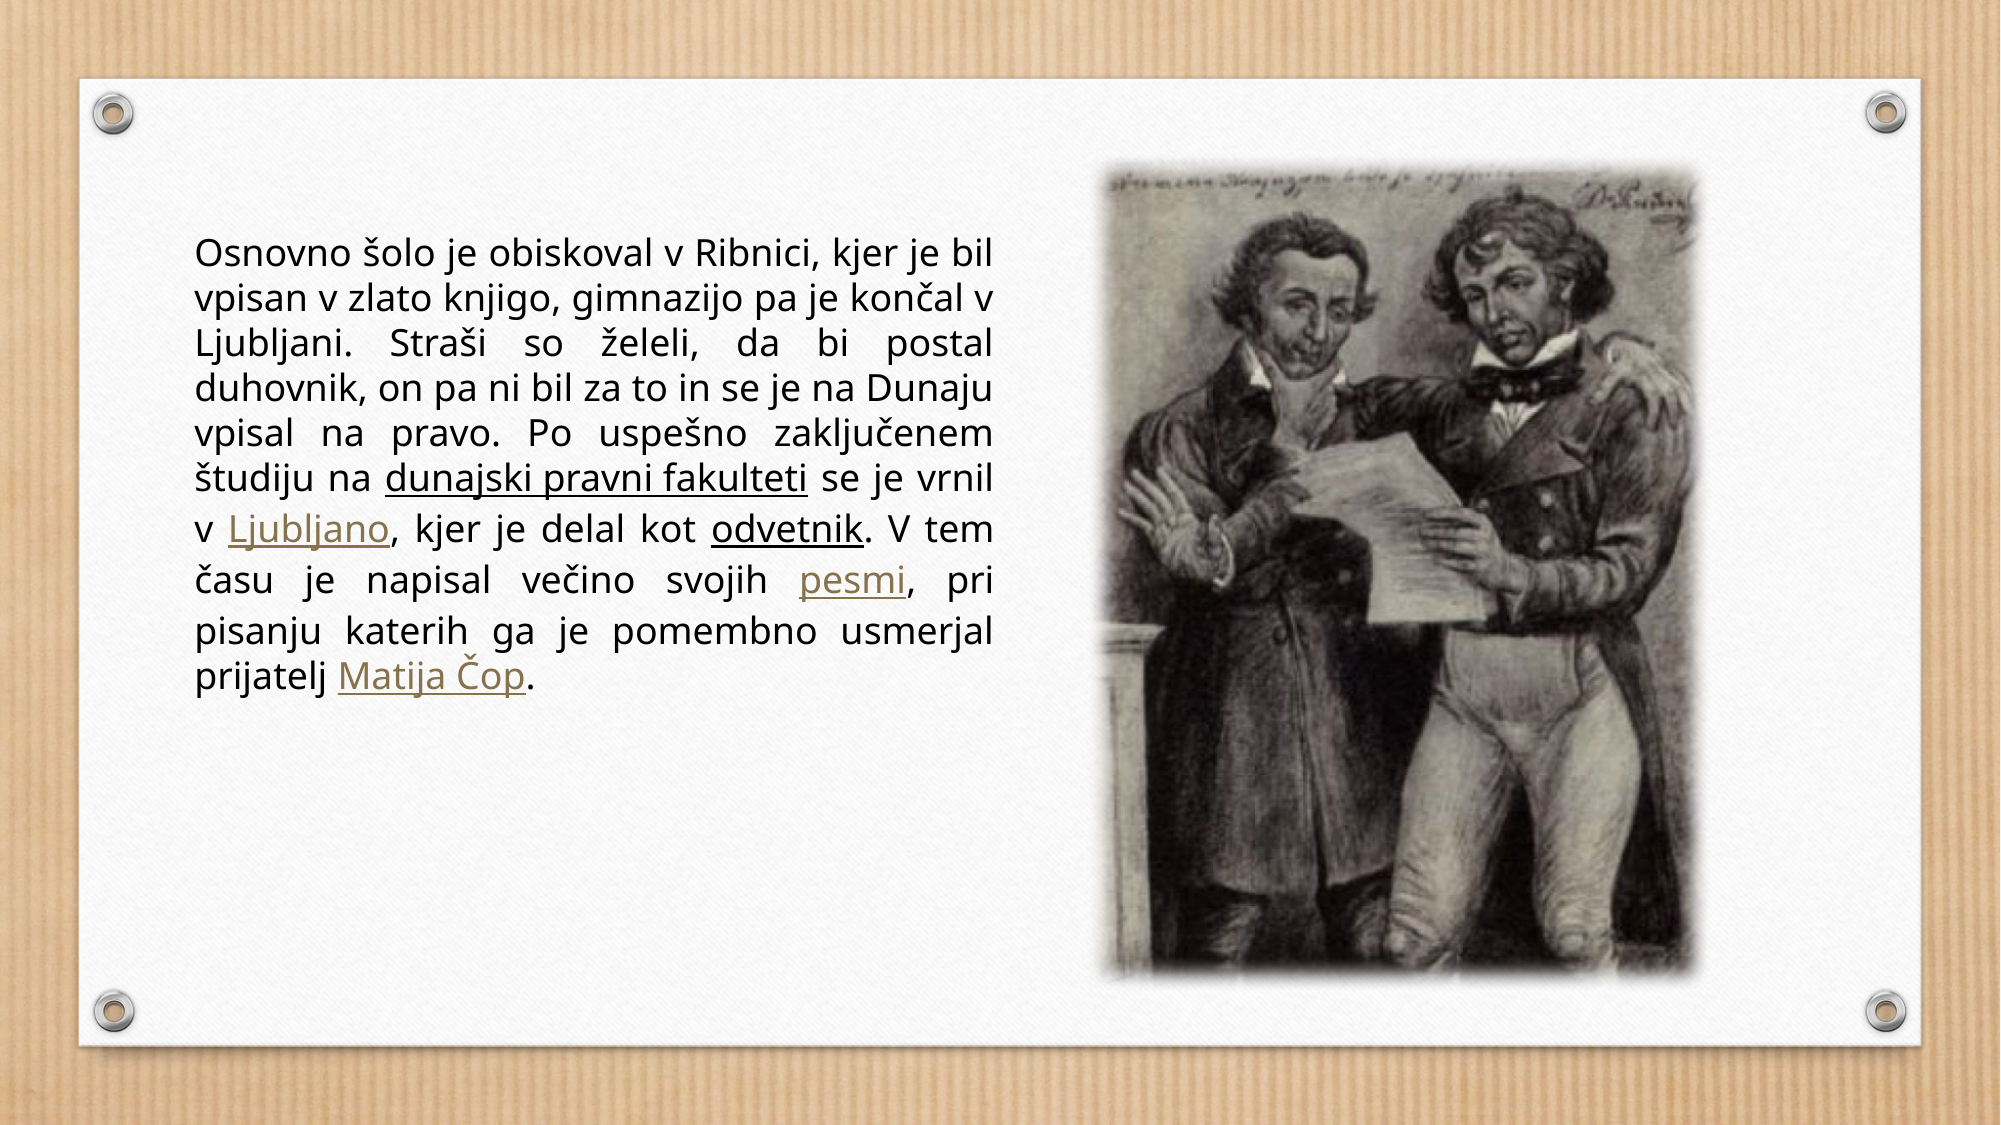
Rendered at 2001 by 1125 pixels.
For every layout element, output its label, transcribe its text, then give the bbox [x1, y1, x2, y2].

picture [0, 0, 2001, 1125]
text_box Osnovno šolo je obiskoval v Ribnici, kjer je bil vpisan v zlato knjigo, gimnazijo pa je končal v Ljubljani. Straši so želeli, da bi postal duhovnik, on pa ni bil za to in se je na Dunaju vpisal na pravo. Po uspešno zaključenem študiju na dunajski pravni fakulteti se je vrnil v Ljubljano, kjer je delal kot odvetnik. V tem času je napisal večino svojih pesmi, pri pisanju katerih ga je pomembno usmerjal prijatelj Matija Čop. [179, 221, 1010, 711]
